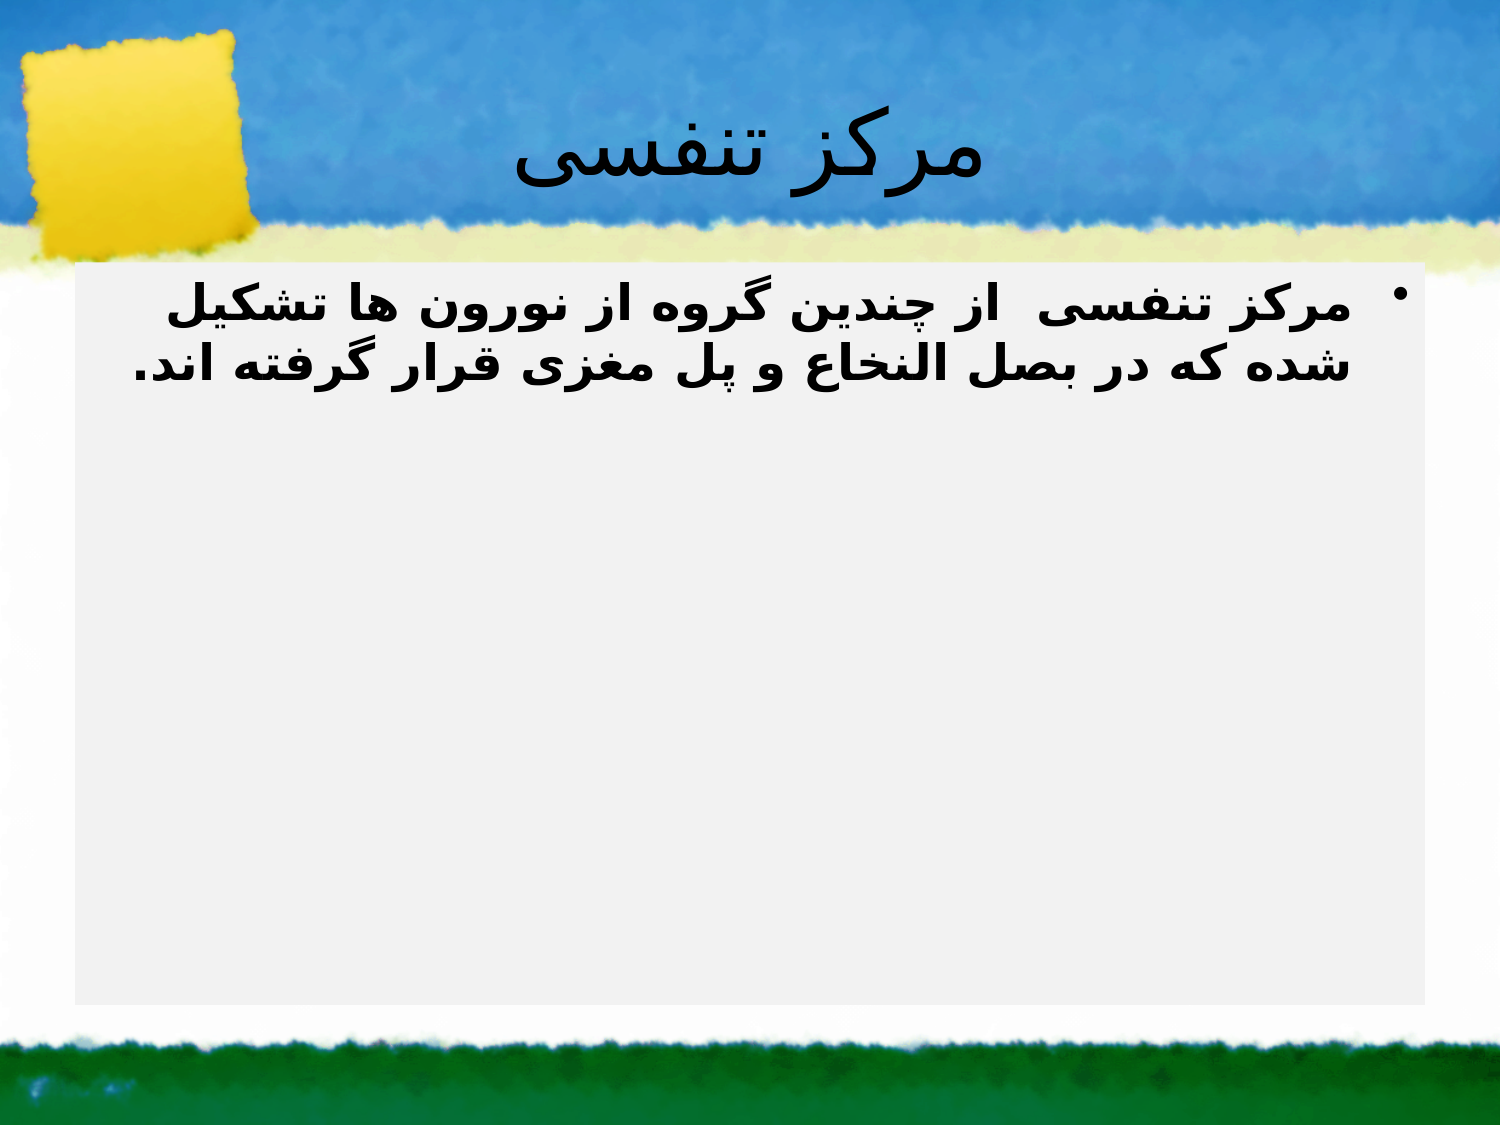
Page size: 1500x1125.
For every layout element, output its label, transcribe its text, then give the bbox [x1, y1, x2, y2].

title مرکز تنفسی [75, 45, 1425, 233]
list مرکز تنفسی از چندین گروه از نورون ها تشکیل شده که در بصل النخاع و پل مغزی قرار گرفته اند. [75, 262, 1425, 1005]
picture [0, 0, 1500, 1125]
